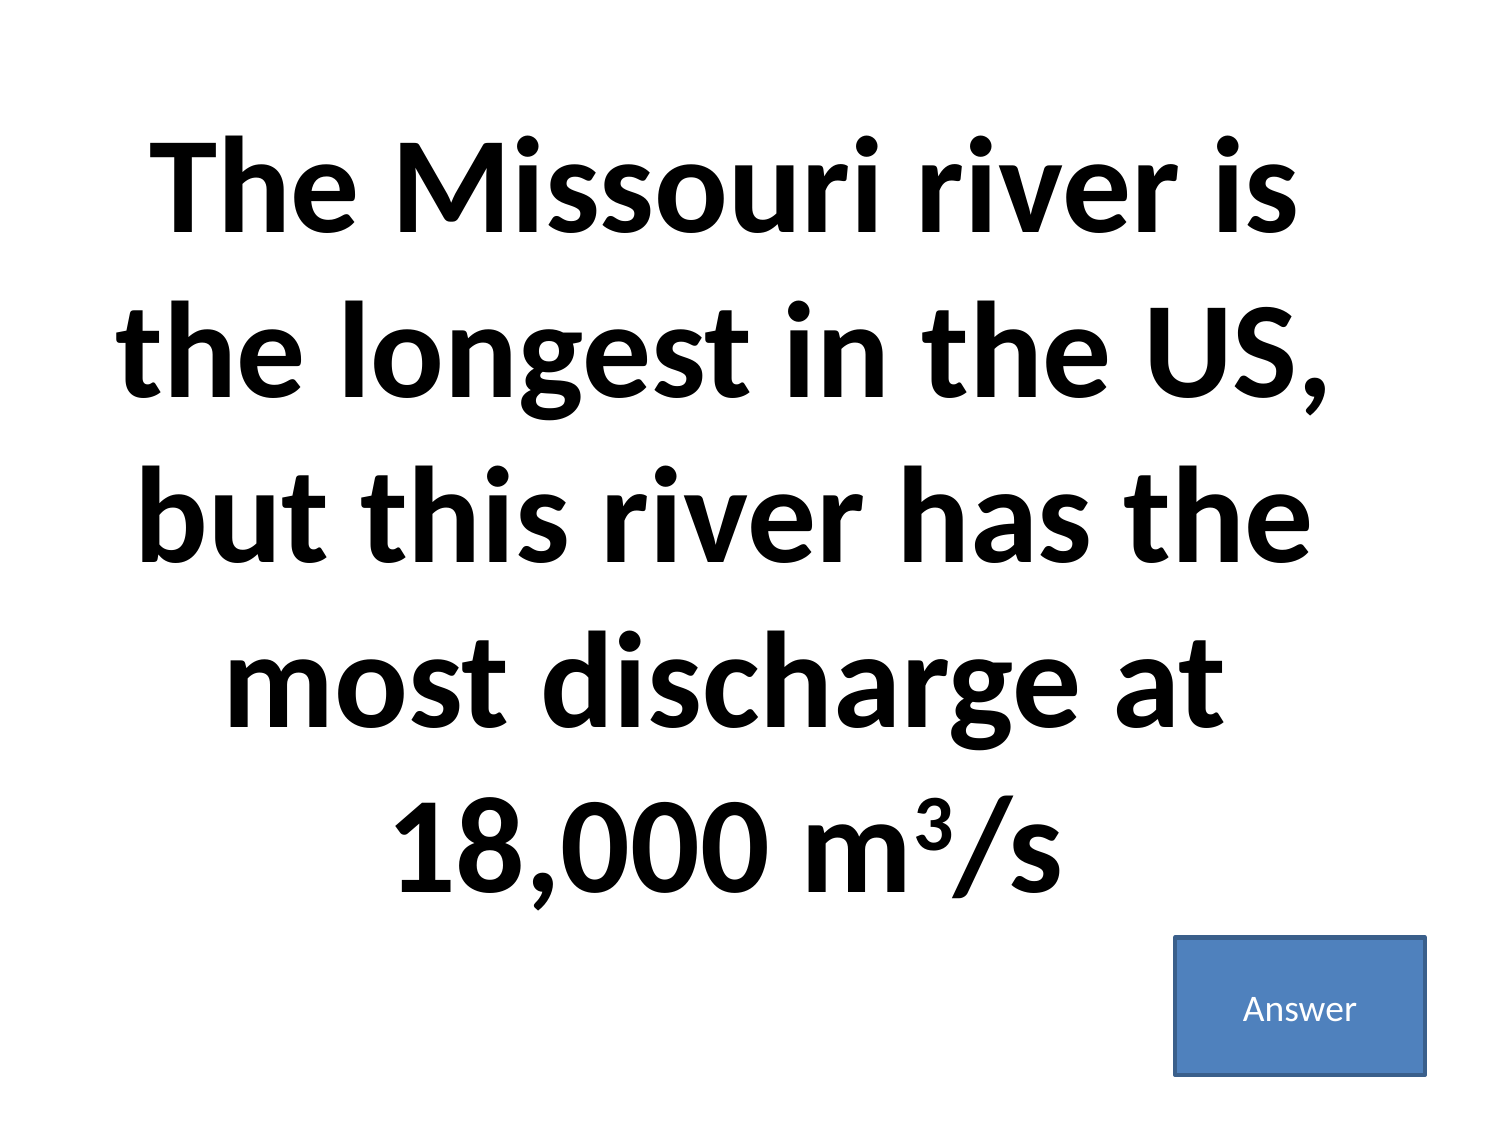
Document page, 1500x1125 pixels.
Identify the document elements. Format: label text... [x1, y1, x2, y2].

text_box Answer [1173, 935, 1427, 1077]
text_box The Missouri river is the longest in the US, but this river has the most discharge at 18,000 m3/s [62, 87, 1388, 927]
